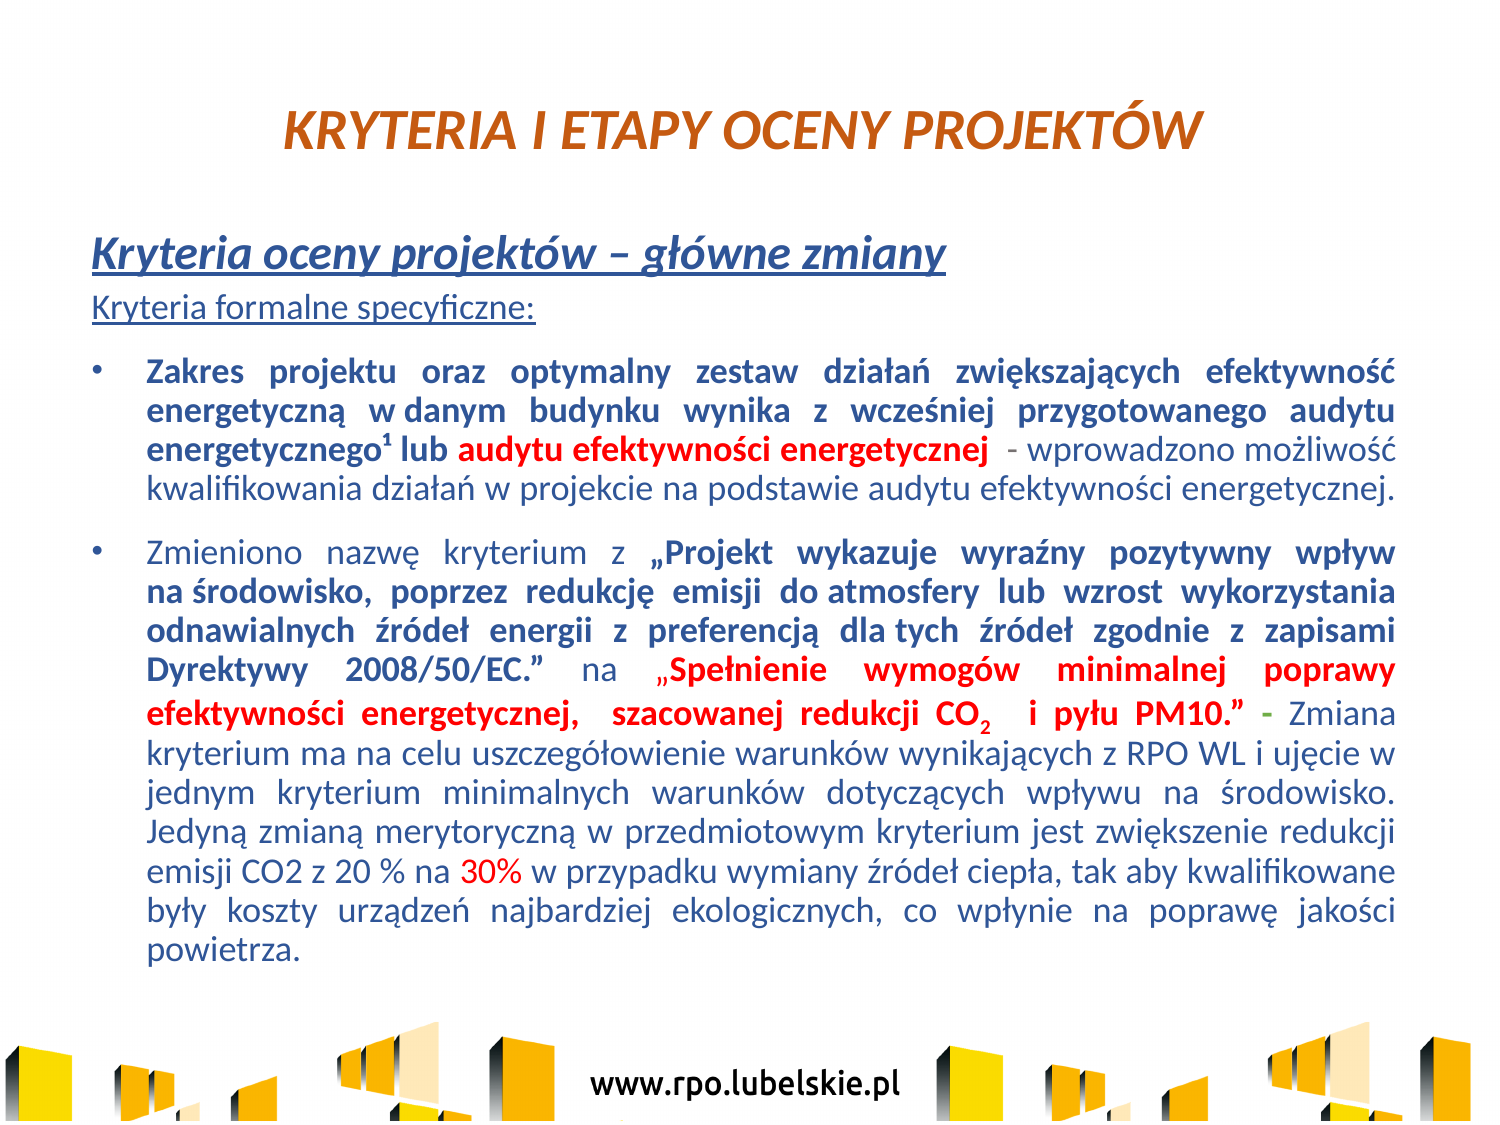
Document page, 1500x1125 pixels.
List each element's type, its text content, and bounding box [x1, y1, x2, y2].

picture [0, 0, 1500, 1125]
list Kryteria oceny projektów – główne zmiany Kryteria formalne specyficzne: Zakres projektu oraz optymalny zestaw działań zwiększających efektywność energetyczną w danym budynku wynika z wcześniej przygotowanego audytu energetycznego¹ lub audytu efektywności energetycznej - wprowadzono możliwość kwalifikowania działań w projekcie na podstawie audytu efektywności energetycznej. Zmieniono nazwę kryterium z „Projekt wykazuje wyraźny pozytywny wpływ na środowisko, poprzez redukcję emisji do atmosfery lub wzrost wykorzystania odnawialnych źródeł energii z preferencją dla tych źródeł zgodnie z zapisami Dyrektywy 2008/50/EC.” na „Spełnienie wymogów minimalnej poprawy efektywności energetycznej, szacowanej redukcji CO2 i pyłu PM10.” - Zmiana kryterium ma na celu uszczegółowienie warunków wynikających z RPO WL i ujęcie w jednym kryterium minimalnych warunków dotyczących wpływu na środowisko. Jedyną zmianą merytoryczną w przedmiotowym kryterium jest zwiększenie redukcji emisji CO2 z 20 % na 30% w przypadku wymiany źródeł ciepła, tak aby kwalifikowane były koszty urządzeń najbardziej ekologicznych, co wpłynie na poprawę jakości powietrza. [76, 219, 1412, 988]
title Kryteria i etapy oceny projektów [75, 52, 1412, 209]
